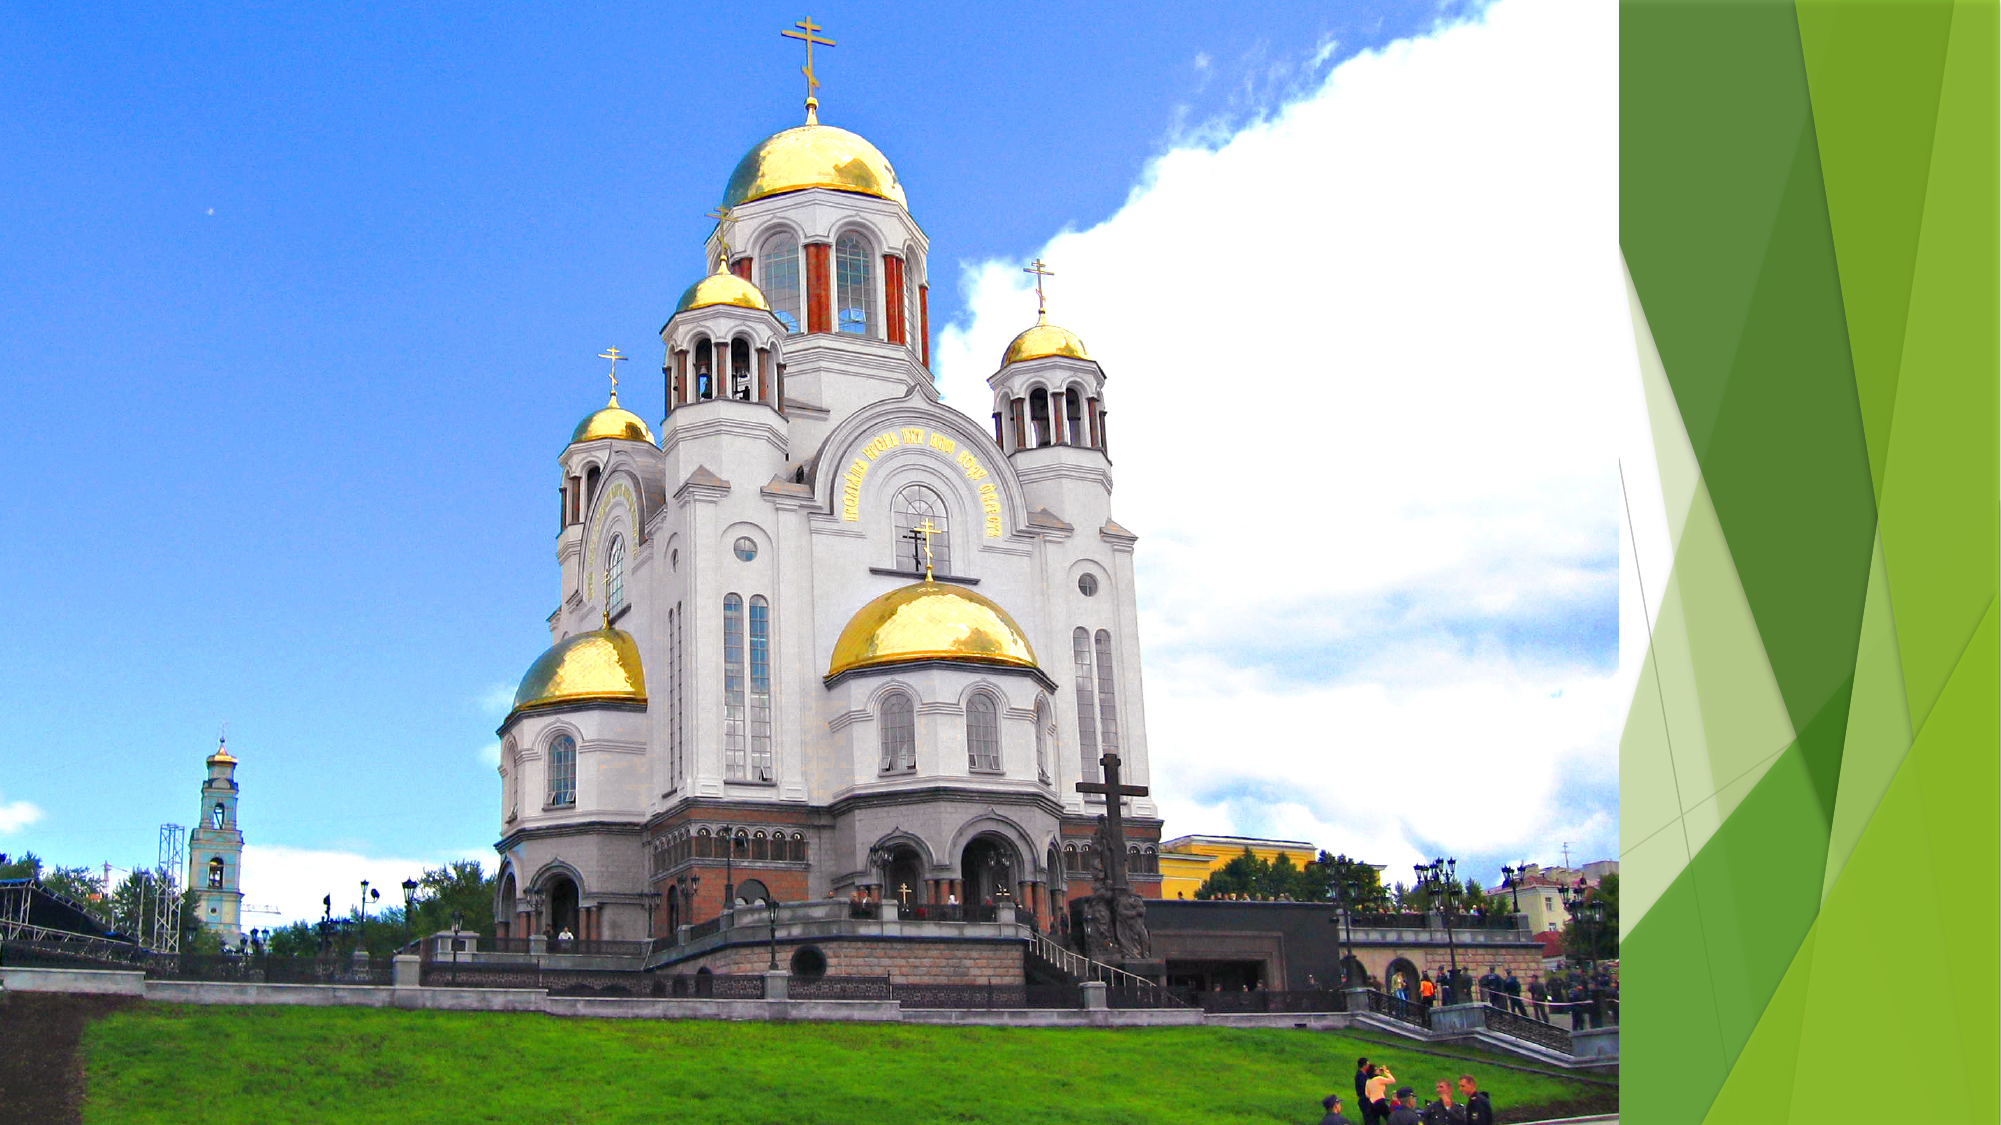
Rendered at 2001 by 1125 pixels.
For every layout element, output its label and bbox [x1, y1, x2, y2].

picture [0, 0, 1619, 1125]
